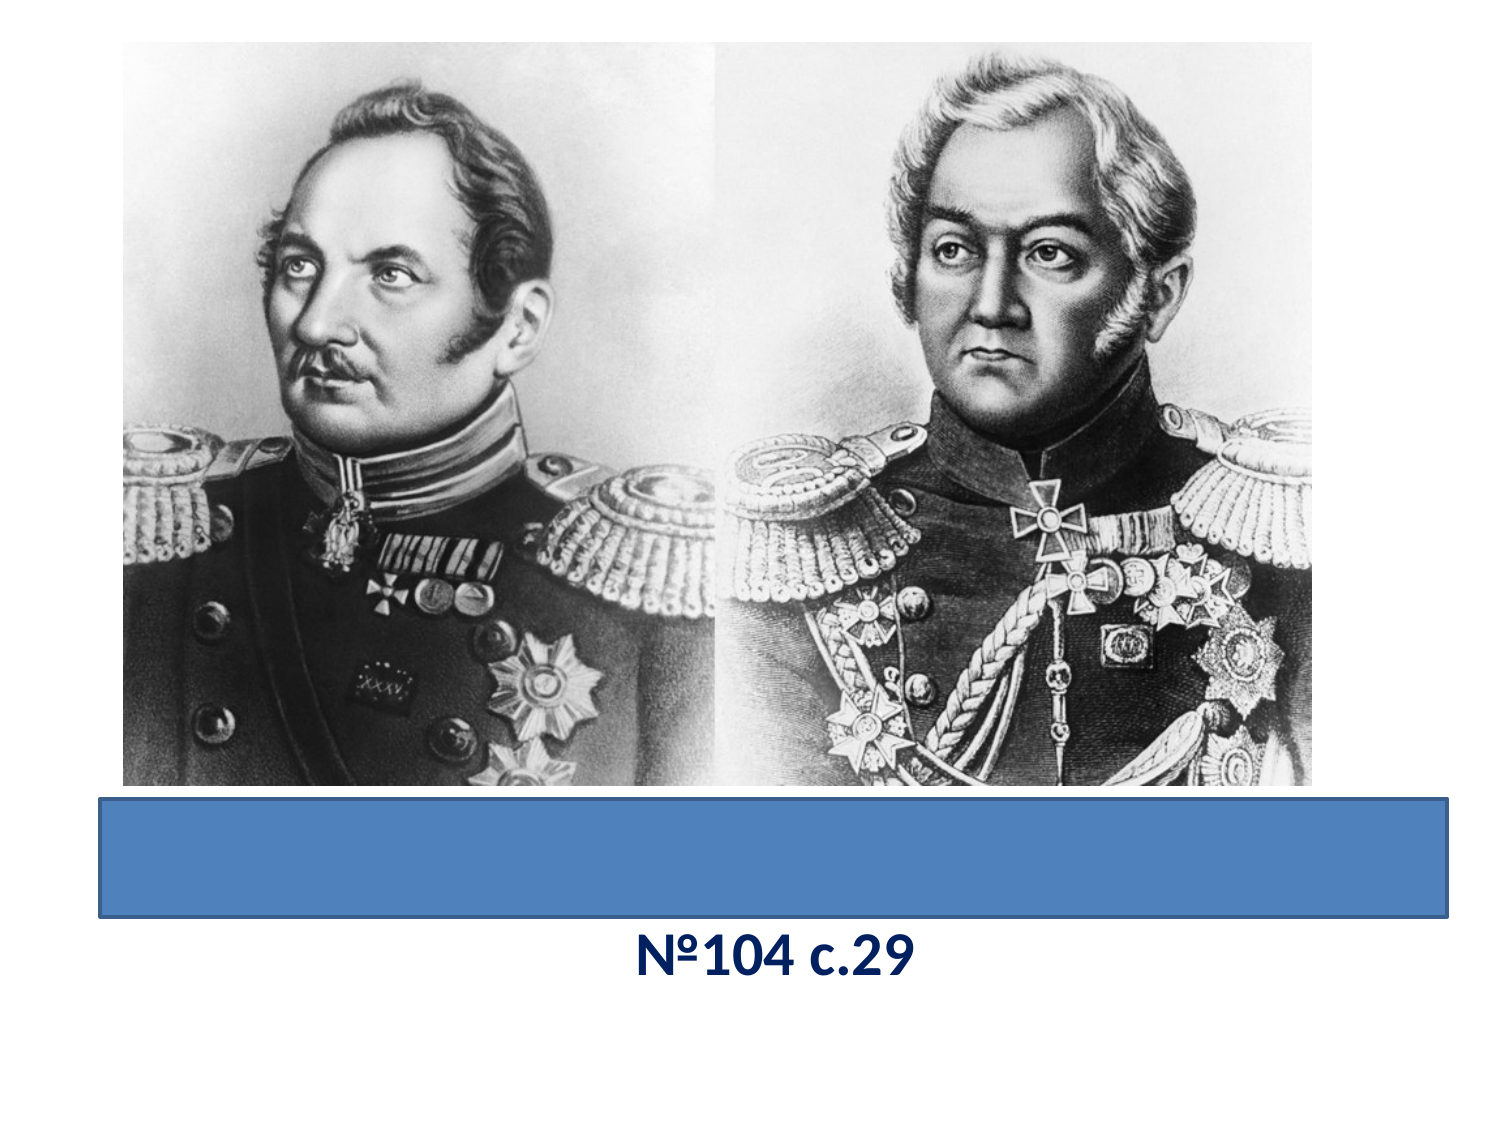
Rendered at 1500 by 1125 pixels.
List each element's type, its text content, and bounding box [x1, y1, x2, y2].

text_box [98, 797, 1449, 919]
title Ф. Беллинсгаузен и М. Лазарев №104 с.29 [100, 822, 1451, 1071]
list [123, 42, 1313, 786]
